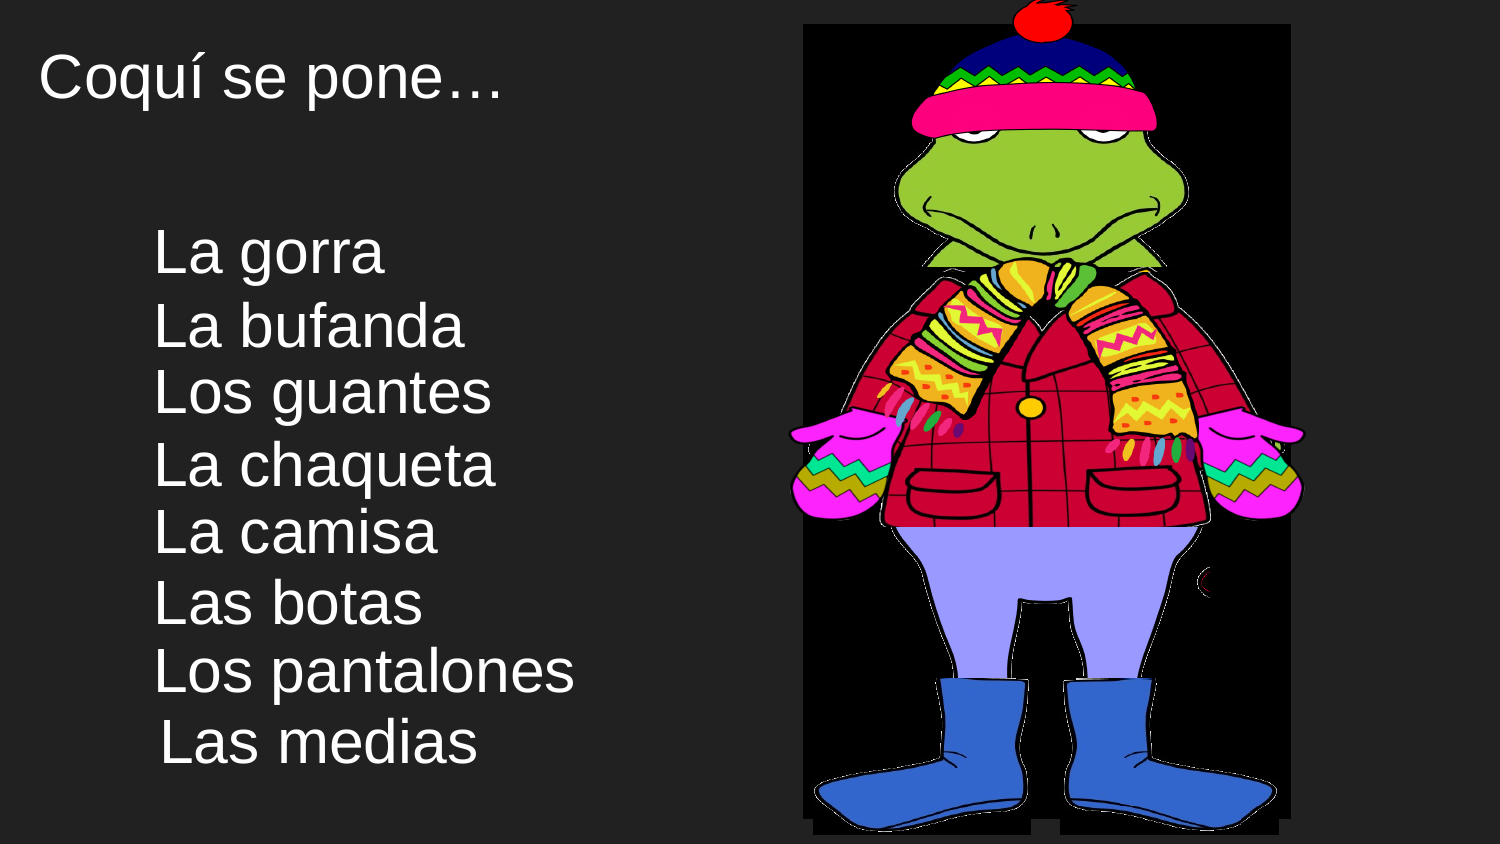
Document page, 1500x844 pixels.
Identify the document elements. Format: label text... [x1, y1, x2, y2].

text_box Los pantalones [138, 615, 599, 744]
title Coquí se pone… [23, 21, 790, 196]
text_box Las medias [144, 686, 535, 815]
text_box La chaqueta [138, 409, 567, 538]
text_box La camisa [138, 475, 476, 547]
text_box Las botas [138, 547, 541, 676]
picture [780, 0, 1314, 835]
text_box La bufanda [138, 270, 517, 335]
text_box La gorra [138, 195, 476, 270]
text_box Los guantes [138, 335, 541, 409]
